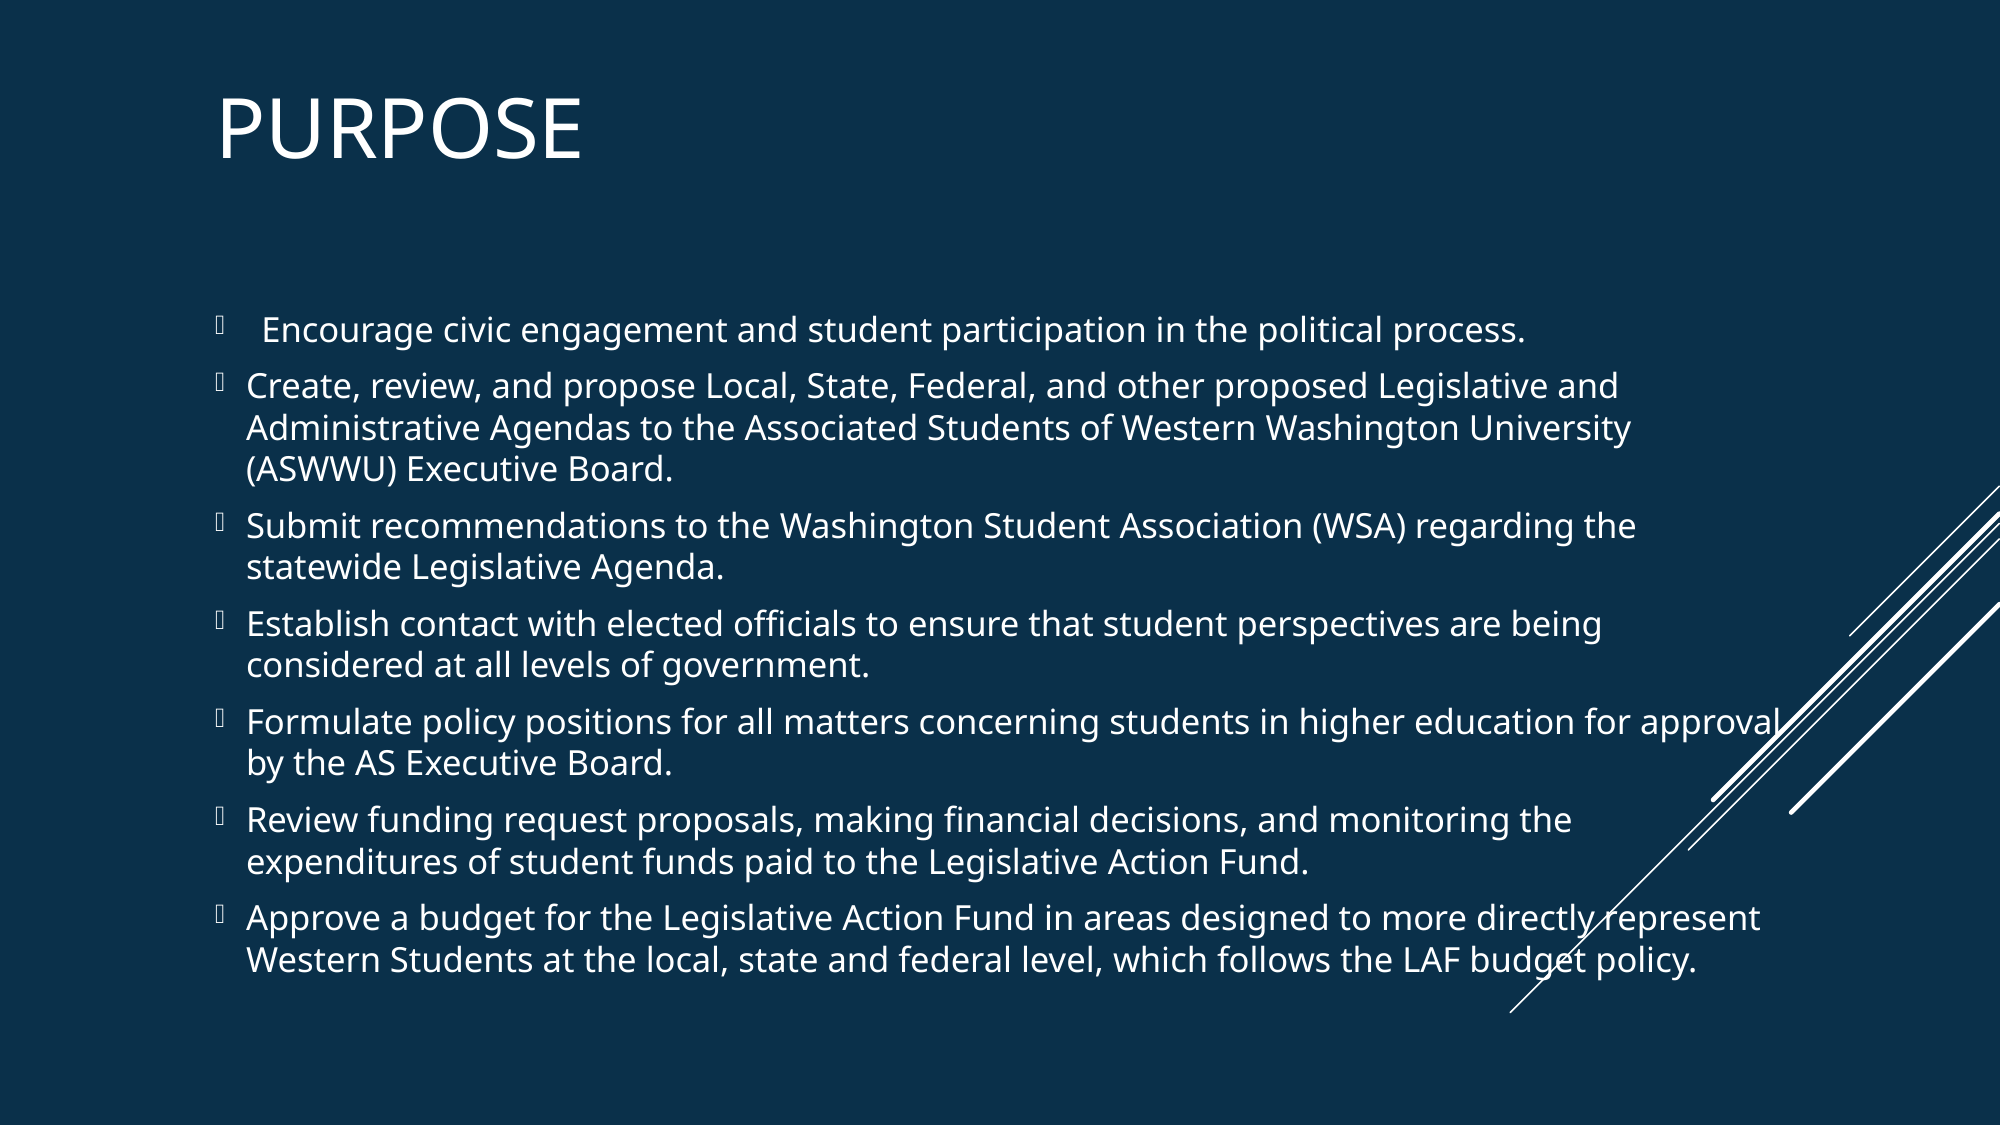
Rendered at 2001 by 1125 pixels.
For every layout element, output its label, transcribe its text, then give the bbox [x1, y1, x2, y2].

list Encourage civic engagement and student participation in the political process. Create, review, and propose Local, State, Federal, and other proposed Legislative and Administrative Agendas to the Associated Students of Western Washington University (ASWWU) Executive Board. Submit recommendations to the Washington Student Association (WSA) regarding the statewide Legislative Agenda. Establish contact with elected officials to ensure that student perspectives are being considered at all levels of government. Formulate policy positions for all matters concerning students in higher education for approval by the AS Executive Board. Review funding request proposals, making financial decisions, and monitoring the expenditures of student funds paid to the Legislative Action Fund. Approve a budget for the Legislative Action Fund in areas designed to more directly represent Western Students at the local, state and federal level, which follows the LAF budget policy. [200, 299, 1797, 1014]
title Purpose [200, 52, 1797, 197]
